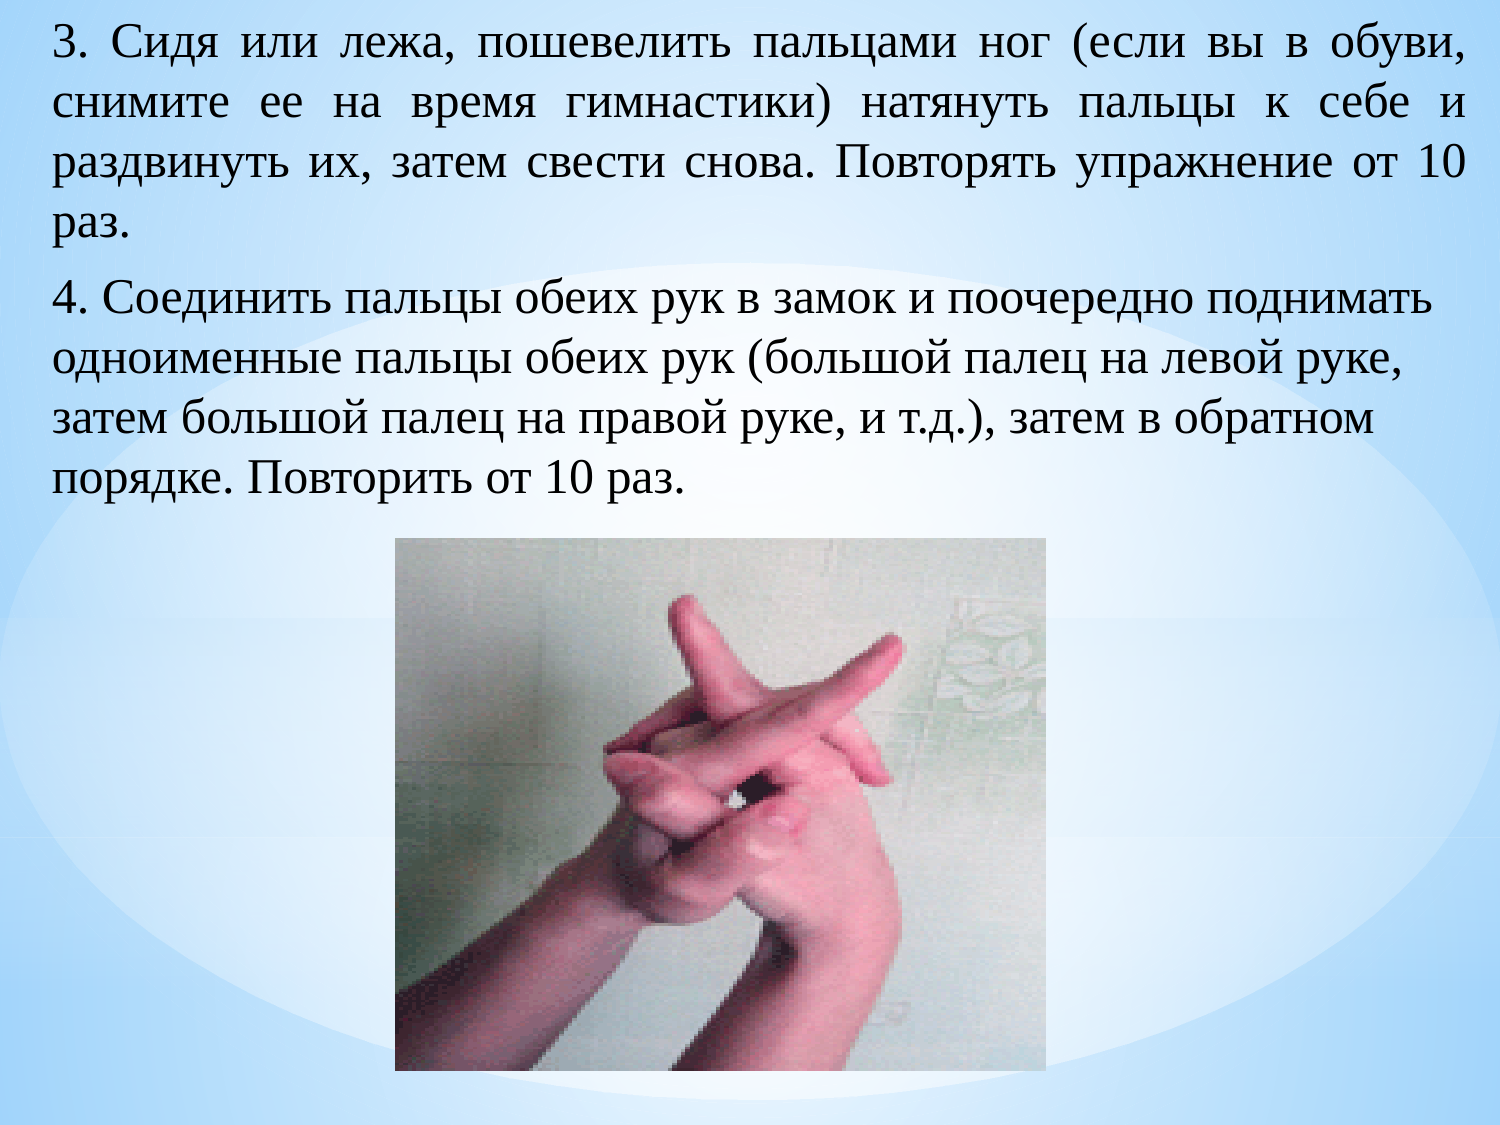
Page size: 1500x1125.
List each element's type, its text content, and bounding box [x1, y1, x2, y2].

list 3. Сидя или лежа, пошевелить пальцами ног (если вы в обуви, снимите ее на время гимнастики) натянуть пальцы к себе и раздвинуть их, затем свести снова. Повторять упражнение от 10 раз. 4. Соединить пальцы обеих рук в замок и поочередно поднимать одноименные пальцы обеих рук (большой палец на левой руке, затем большой палец на правой руке, и т.д.), затем в обратном порядке. Повторить от 10 раз. [29, 0, 1483, 1094]
picture [395, 538, 1046, 1071]
